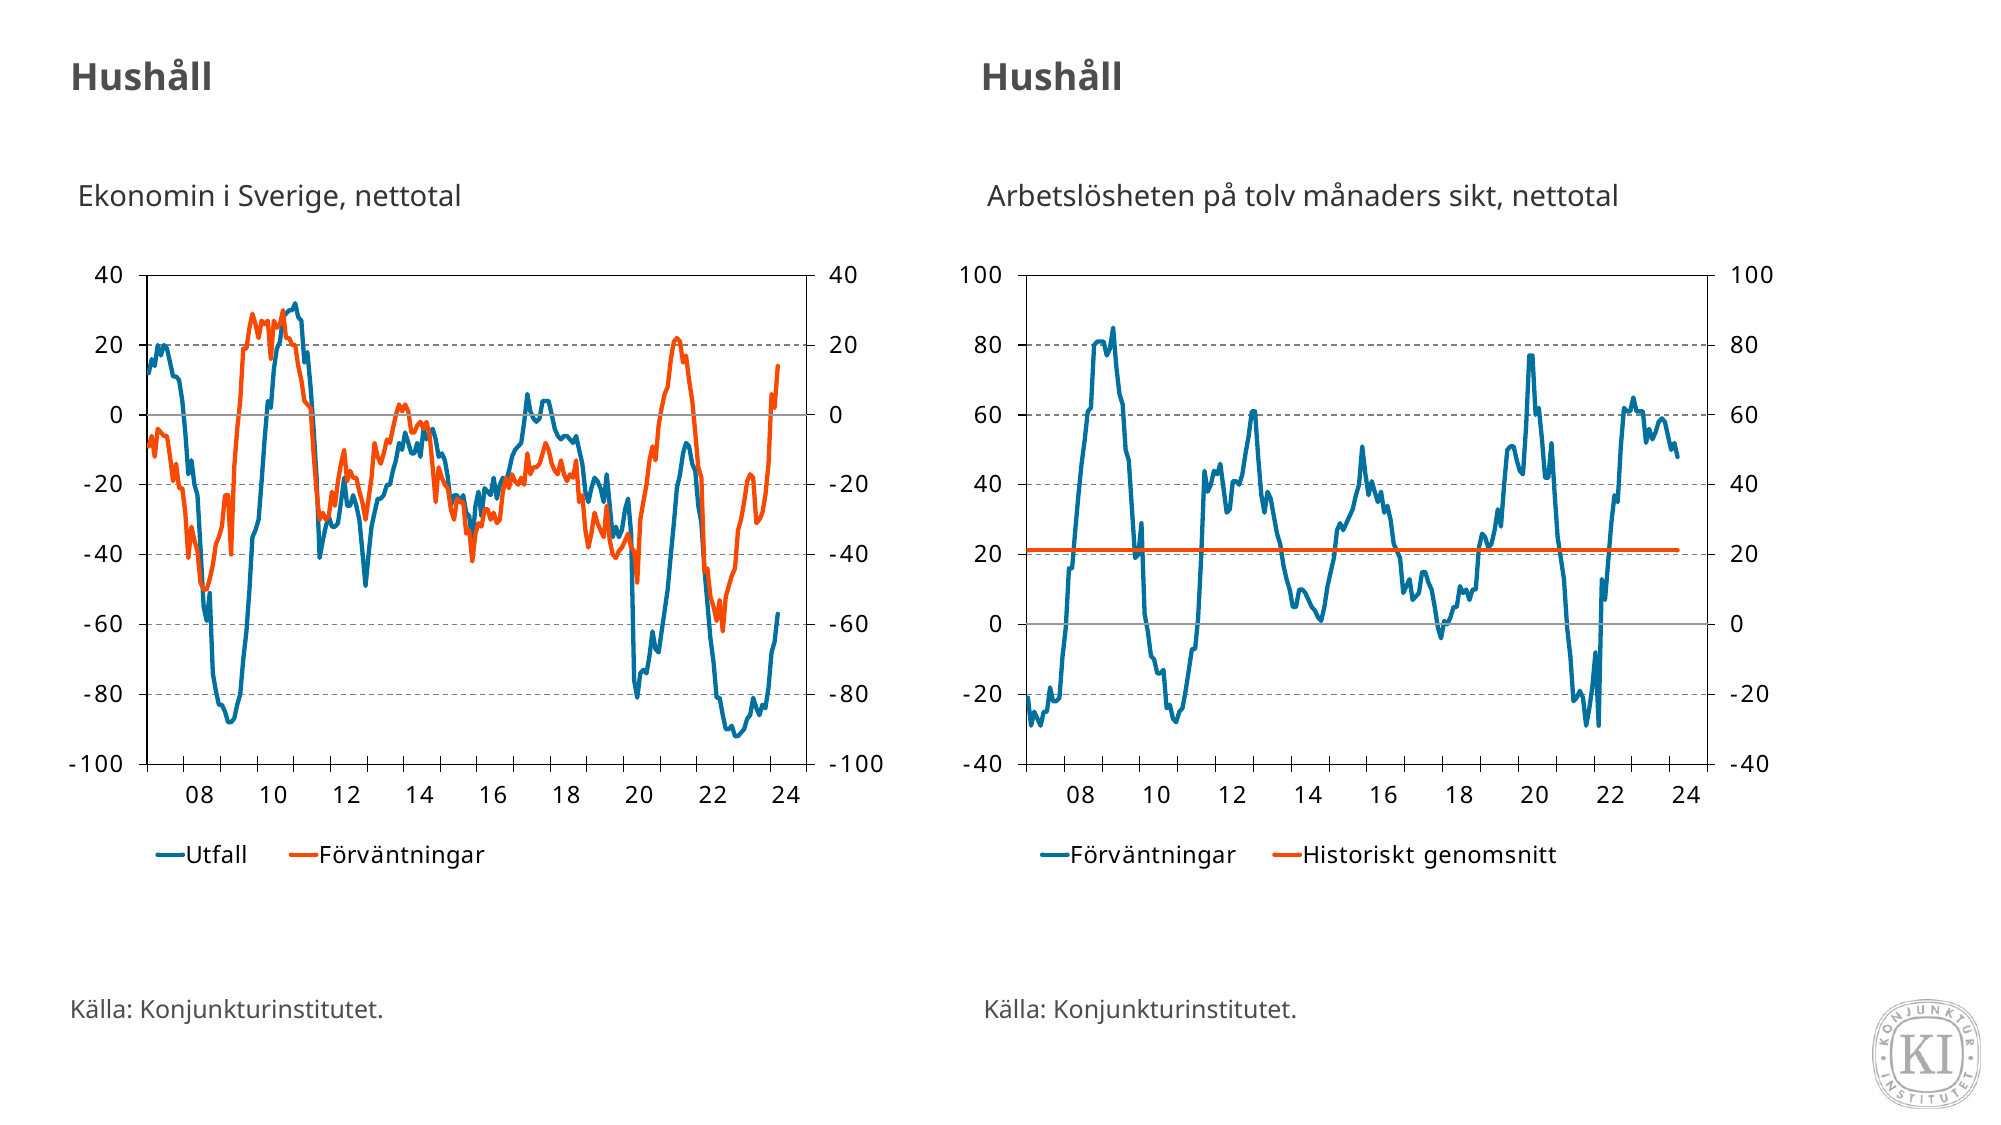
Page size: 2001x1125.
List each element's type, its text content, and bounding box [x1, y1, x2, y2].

list Hushåll [965, 45, 1849, 129]
list Ekonomin i Sverige, nettotal [55, 137, 938, 220]
title Hushåll [55, 45, 938, 128]
subtitle Källa: Konjunkturinstitutet. [55, 986, 938, 1105]
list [941, 249, 1829, 874]
list Arbetslösheten på tolv månaders sikt, nettotal [964, 137, 1848, 220]
picture [1872, 999, 1981, 1109]
list Källa: Konjunkturinstitutet. [968, 986, 1852, 1105]
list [51, 249, 939, 874]
